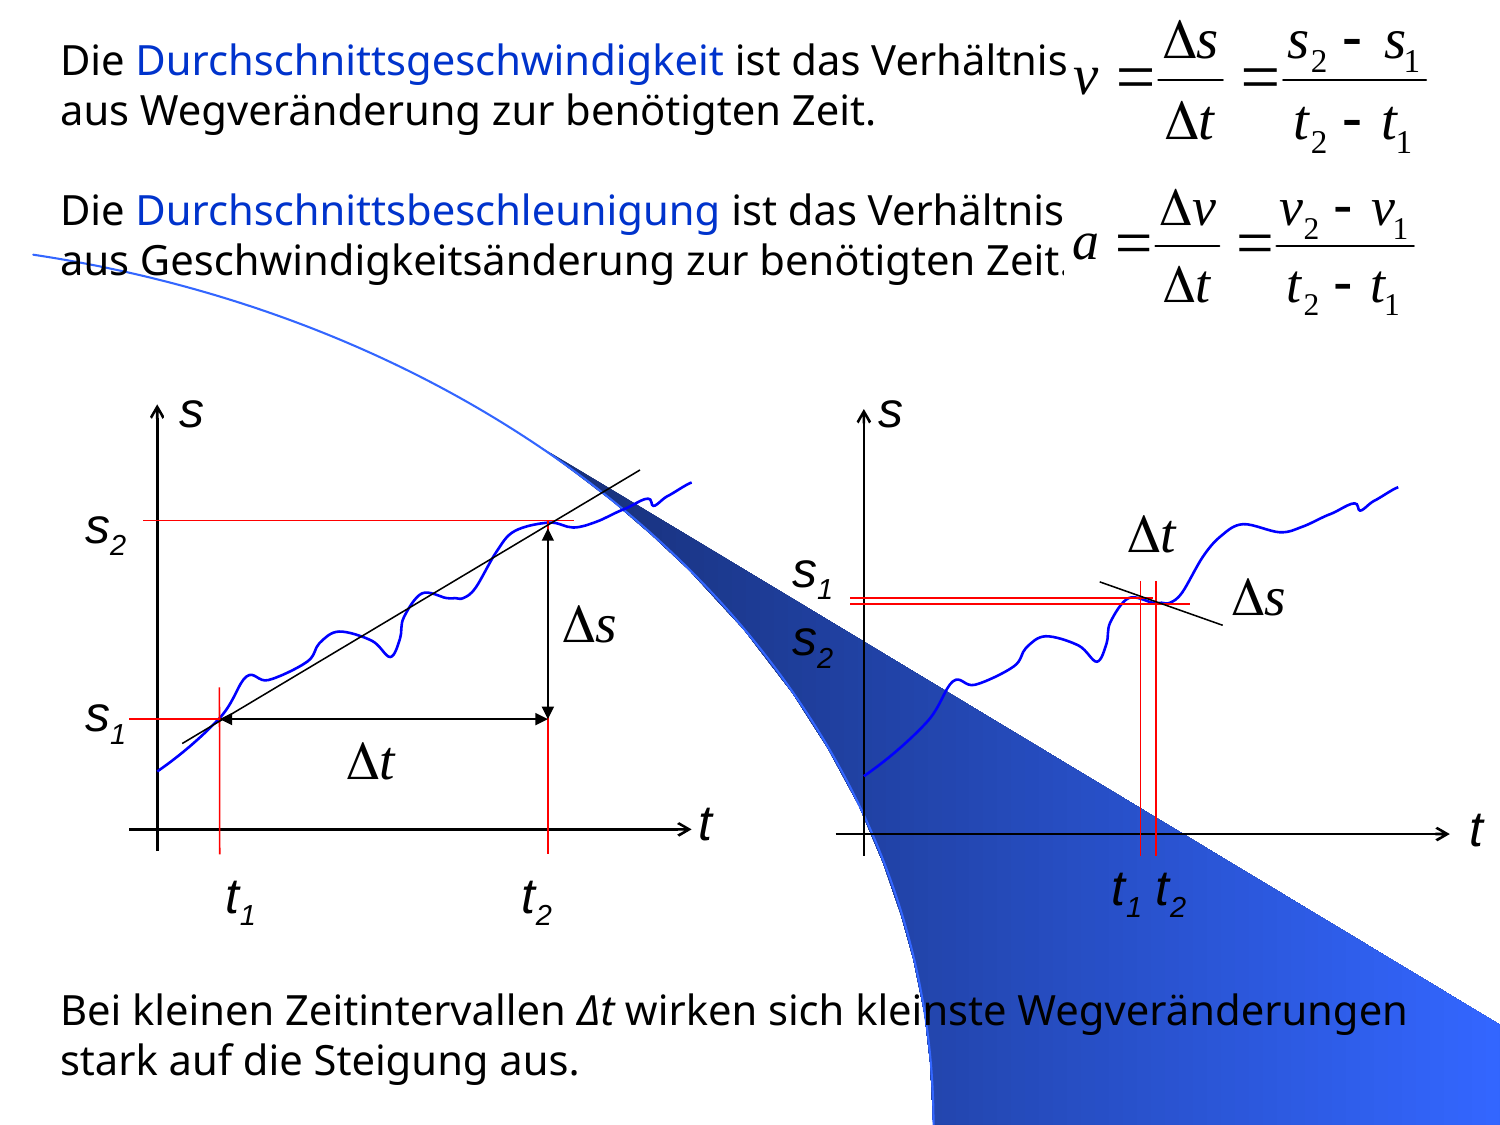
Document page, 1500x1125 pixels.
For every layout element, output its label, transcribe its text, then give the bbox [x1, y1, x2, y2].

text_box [68, 375, 738, 932]
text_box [775, 375, 1500, 925]
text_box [1066, 3, 1436, 167]
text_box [1063, 173, 1424, 328]
text_box Die Durchschnittsgeschwindigkeit ist das Verhältnis aus Wegveränderung zur benötigten Zeit. Die Durchschnittsbeschleunigung ist das Verhältnis aus Geschwindigkeitsänderung zur benötigten Zeit. Bei kleinen Zeitintervallen Δt wirken sich kleinste Wegveränderungen stark auf die Steigung aus. [45, 26, 1424, 1092]
